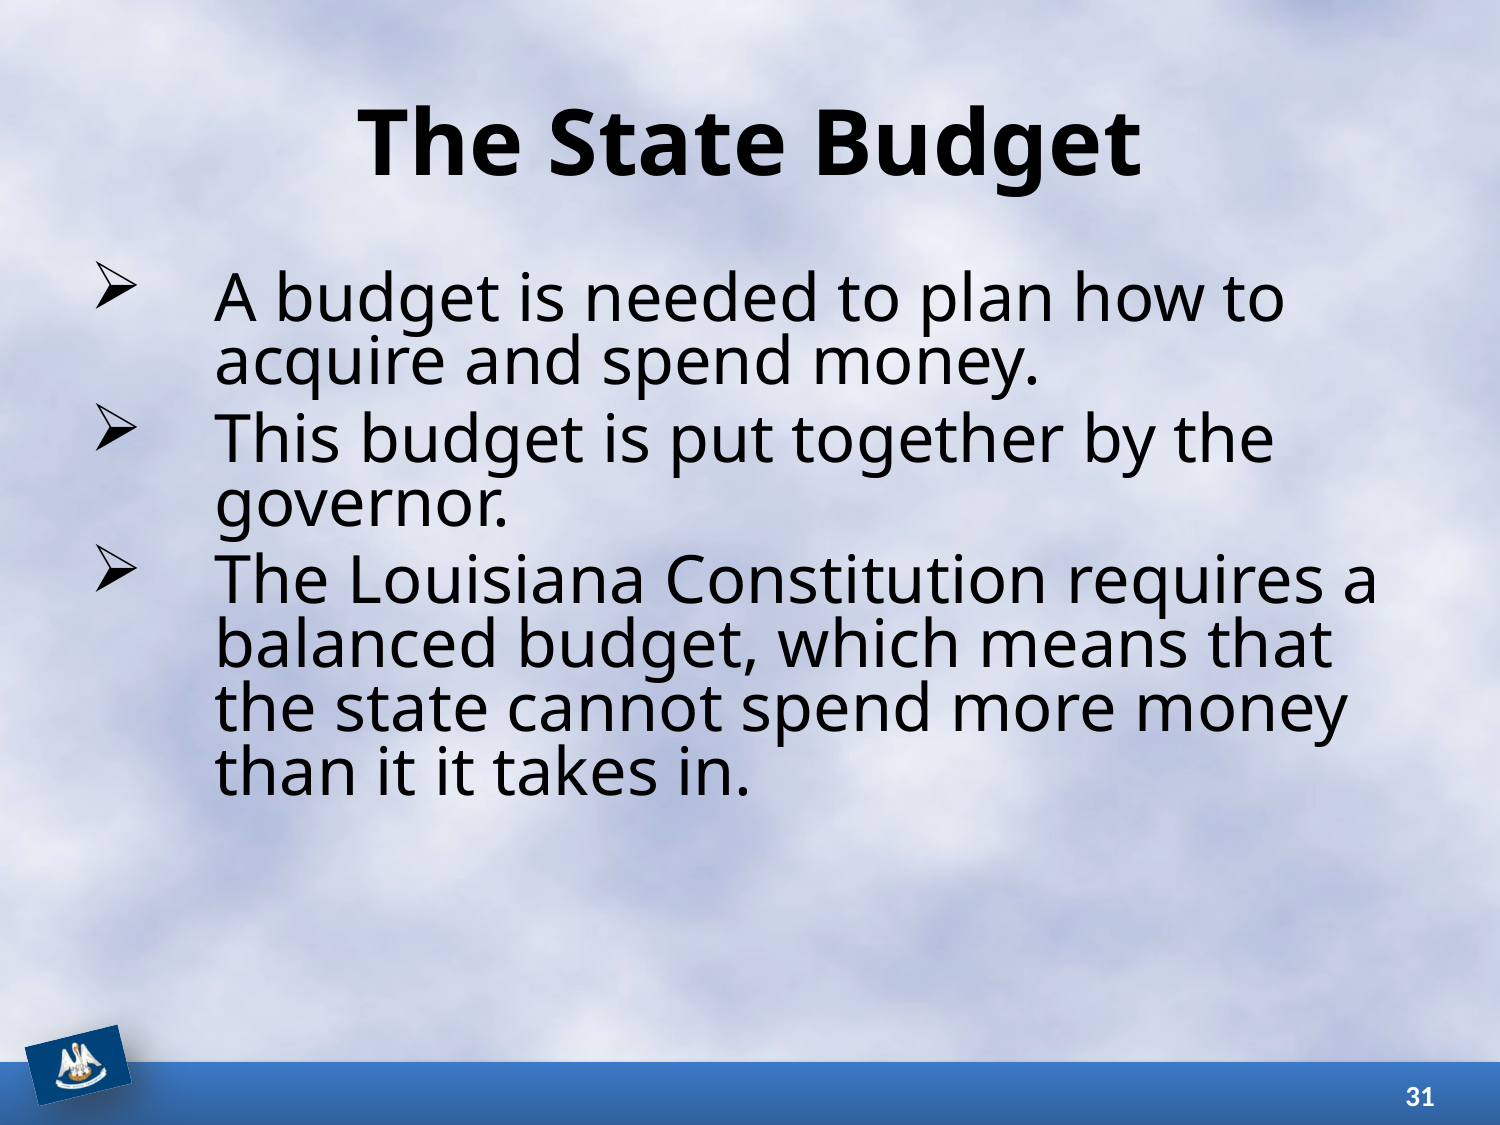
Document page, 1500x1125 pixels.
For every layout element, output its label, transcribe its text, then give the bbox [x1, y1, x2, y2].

slide_number 31 [1100, 1065, 1450, 1125]
title The State Budget [75, 45, 1425, 233]
picture [0, 0, 1500, 1105]
list A budget is needed to plan how to acquire and spend money. This budget is put together by the governor. The Louisiana Constitution requires a balanced budget, which means that the state cannot spend more money than it it takes in. [75, 262, 1425, 1005]
